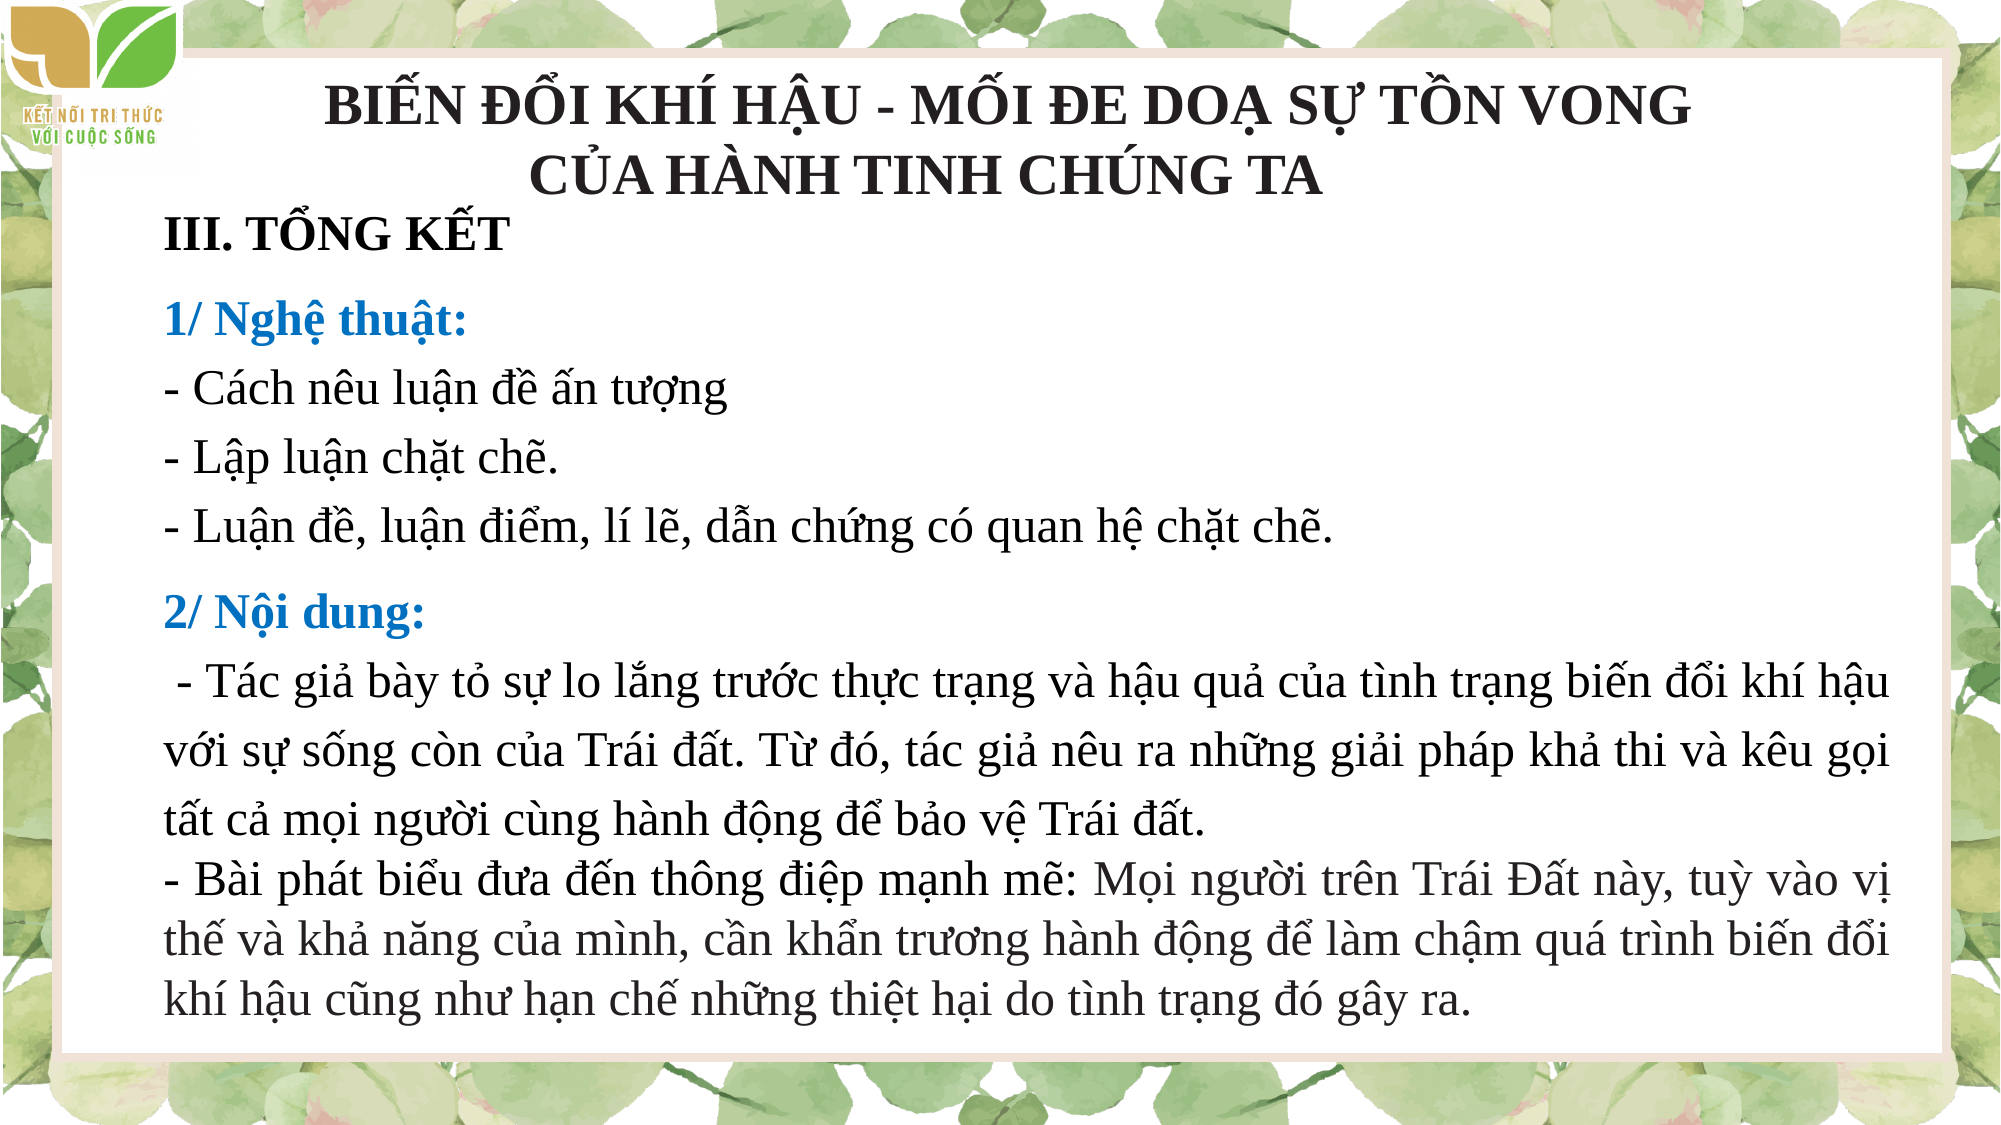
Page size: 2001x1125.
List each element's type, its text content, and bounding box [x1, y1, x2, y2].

text_box 1/ Nghệ thuật: - Cách nêu luận đề ấn tượng - Lập luận chặt chẽ. - Luận đề, luận điểm, lí lẽ, dẫn chứng có quan hệ chặt chẽ. [148, 269, 1883, 560]
text_box III. TỔNG KẾT [148, 193, 1015, 269]
text_box 2/ Nội dung: - Tác giả bày tỏ sự lo lắng trước thực trạng và hậu quả của tình trạng biến đổi khí hậu với sự sống còn của Trái đất. Từ đó, tác giả nêu ra những giải pháp khả thi và kêu gọi tất cả mọi người cùng hành động để bảo vệ Trái đất. - Bài phát biểu đưa đến thông điệp mạnh mẽ: Mọi người trên Trái Đất này, tuỳ vào vị thế và khả năng của mình, cần khẩn trương hành động để làm chậm quá trình biến đổi khí hậu cũng như hạn chế những thiệt hại do tình trạng đó gây ra. [148, 562, 1907, 1094]
text_box BIẾN ĐỔI KHÍ HẬU - MỐI ĐE DOẠ SỰ TỒN VONG CỦA HÀNH TINH CHÚNG TA [0, 59, 1907, 214]
picture [0, 0, 2001, 1125]
